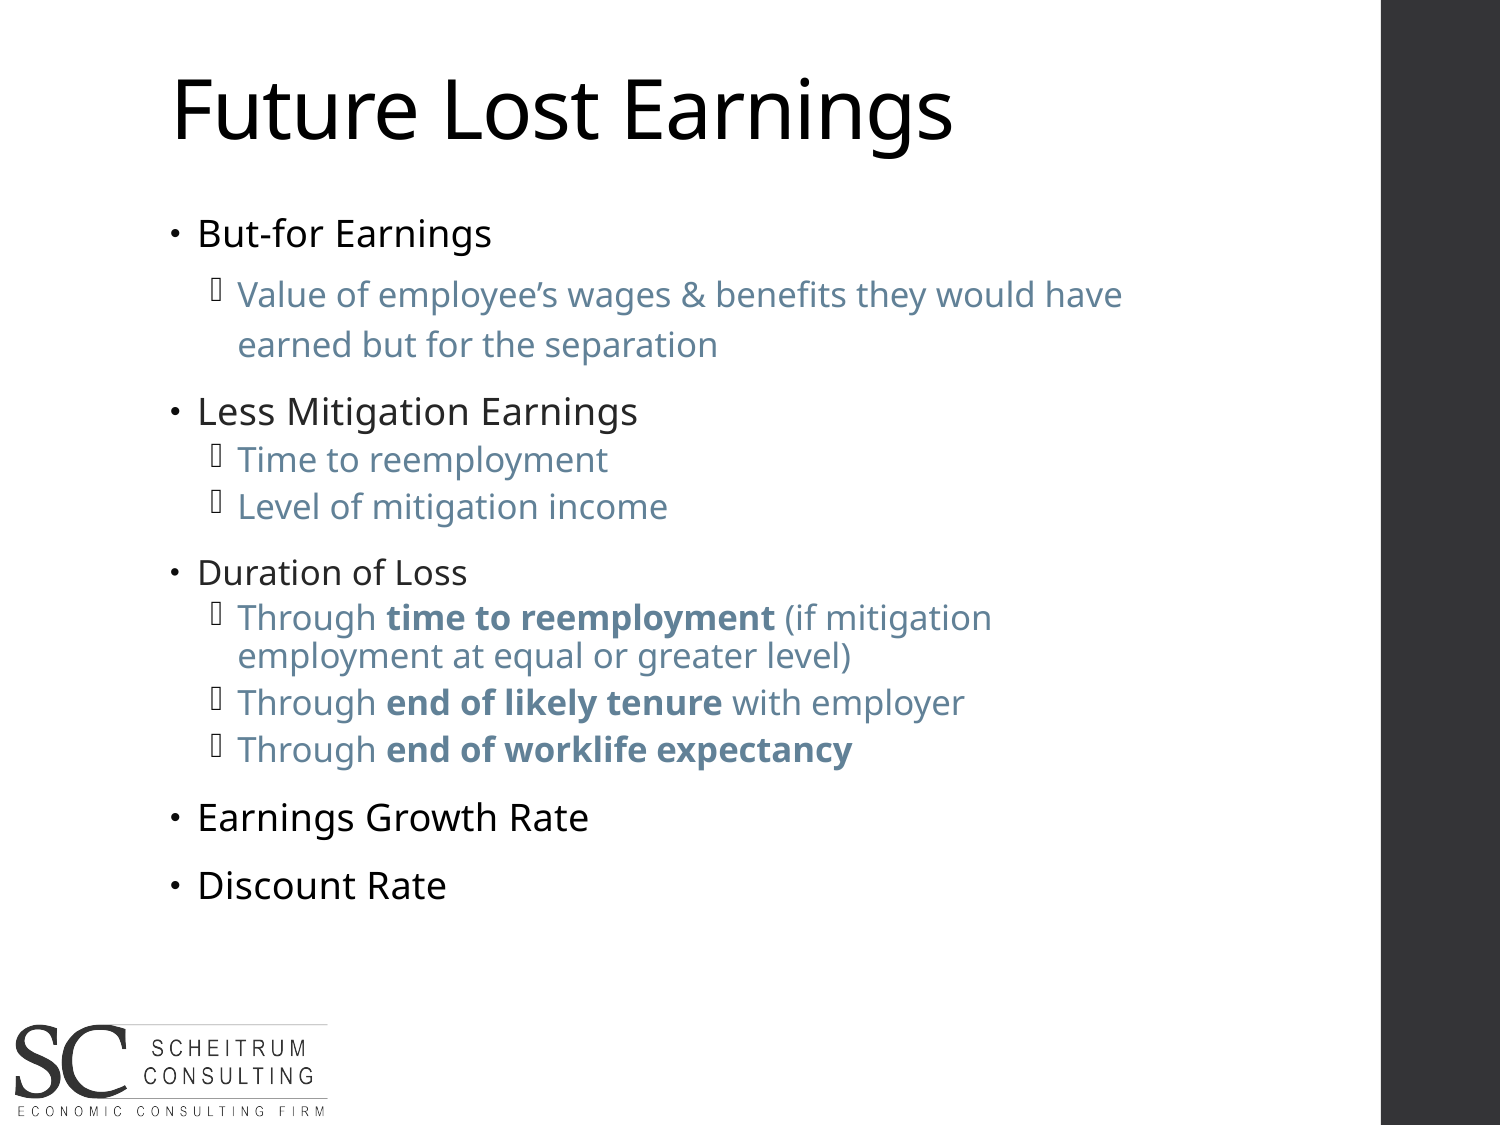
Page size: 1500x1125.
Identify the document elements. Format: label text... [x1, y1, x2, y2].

picture [0, 1013, 334, 1125]
list But-for Earnings Value of employee’s wages & benefits they would have earned but for the separation Less Mitigation Earnings Time to reemployment Level of mitigation income Duration of Loss Through time to reemployment (if mitigation employment at equal or greater level) Through end of likely tenure with employer Through end of worklife expectancy Earnings Growth Rate Discount Rate [155, 205, 1213, 920]
title Future Lost Earnings [155, 60, 1348, 278]
